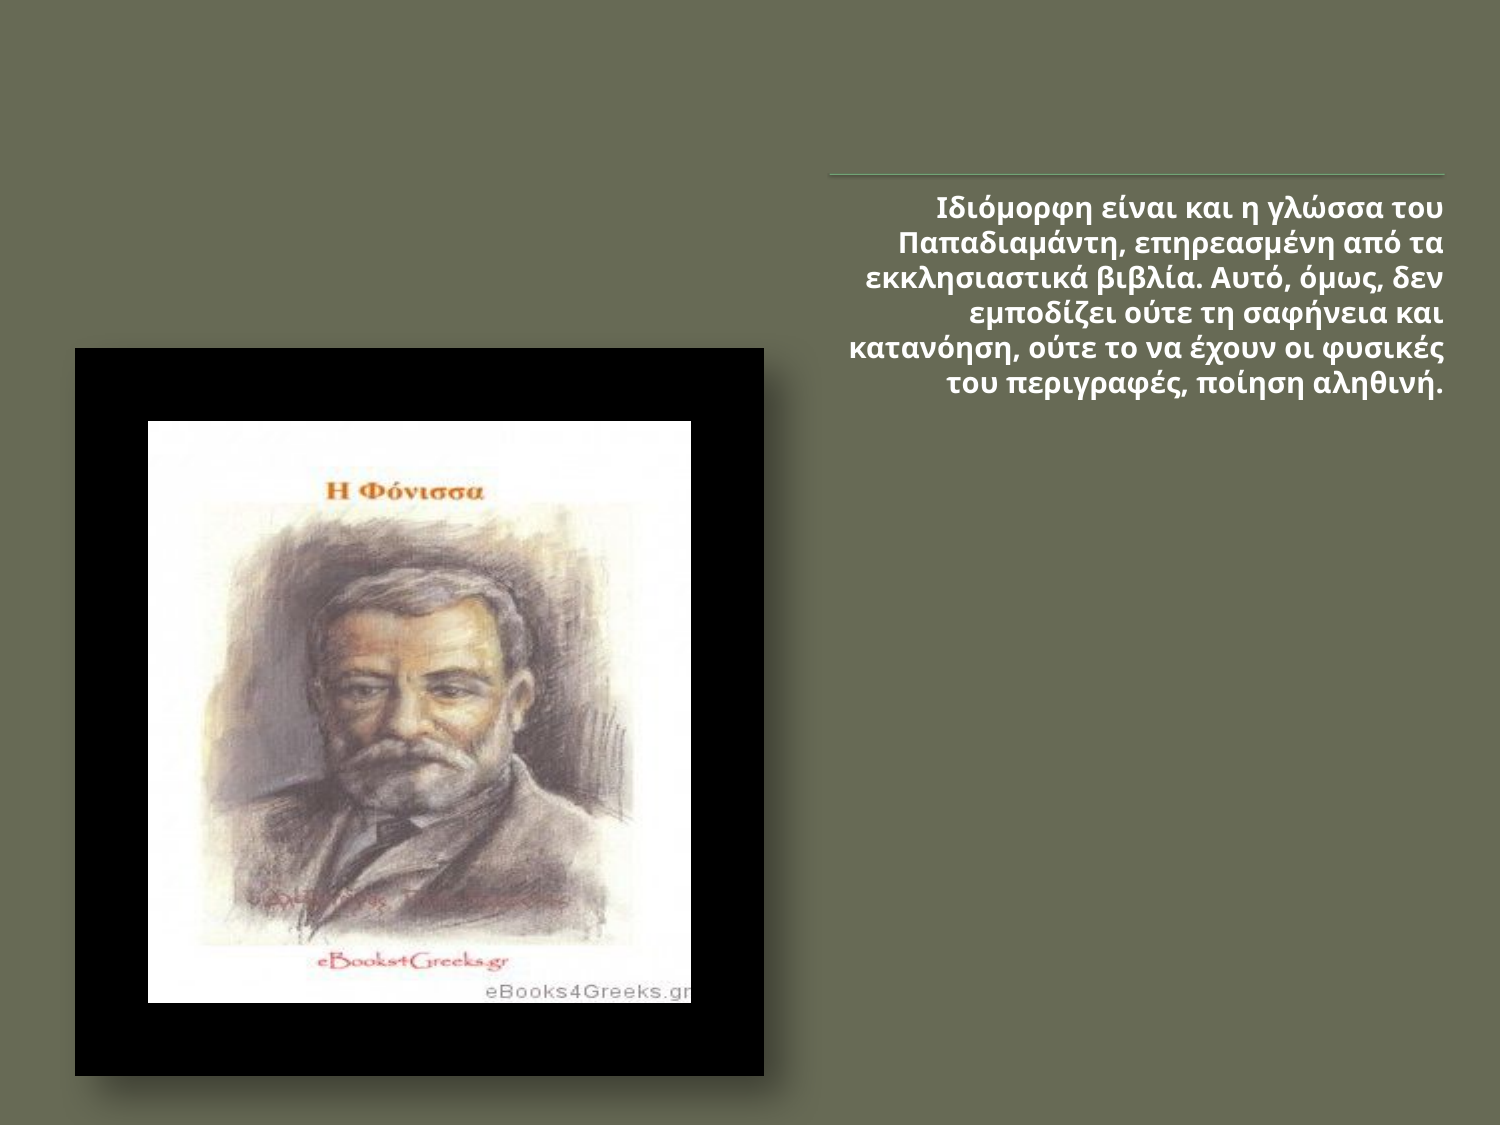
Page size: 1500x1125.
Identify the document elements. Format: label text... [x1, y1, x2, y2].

list Ιδιόμορφη είναι και η γλώσσα του Παπαδιαμάντη, επηρεασμένη από τα εκκλησιαστικά βιβλία. Αυτό, όμως, δεν εμποδίζει ούτε τη σαφήνεια και κατανόηση, ούτε το να έχουν οι φυσικές του περιγραφές, ποίηση αληθινή. [814, 181, 1460, 492]
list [147, 420, 692, 1004]
